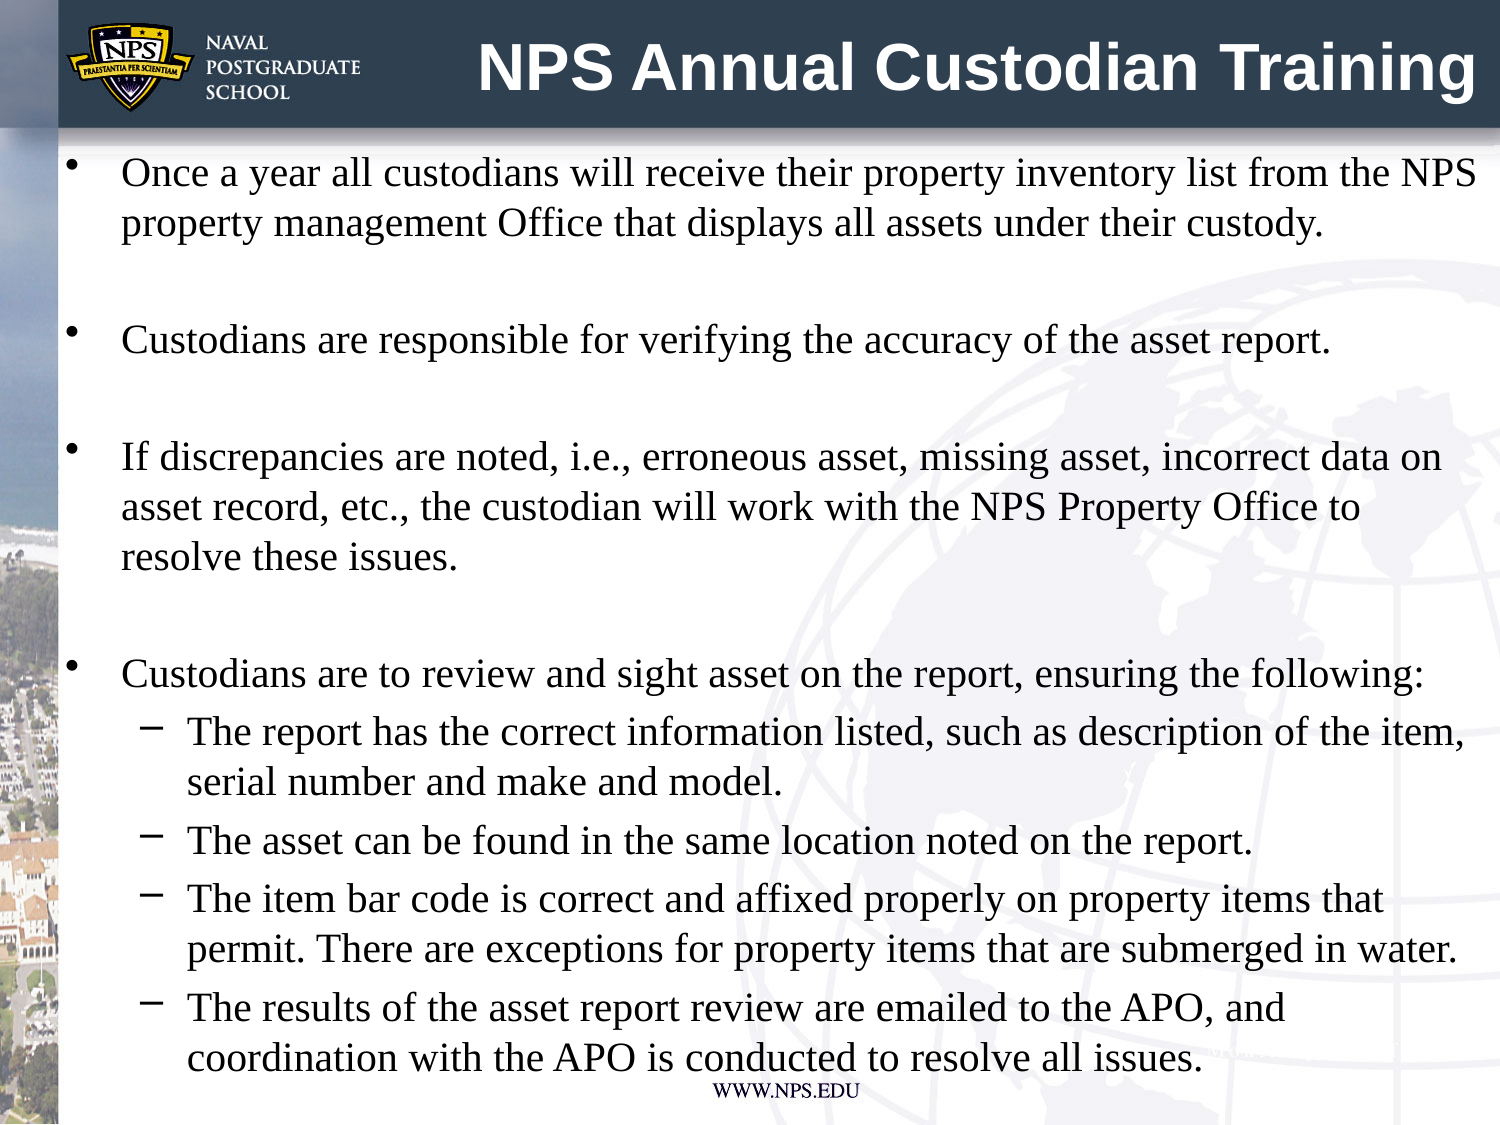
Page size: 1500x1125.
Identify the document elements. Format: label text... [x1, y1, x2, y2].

title NPS Annual Custodian Training [268, 1, 1495, 127]
list Once a year all custodians will receive their property inventory list from the NPS property management Office that displays all assets under their custody. Custodians are responsible for verifying the accuracy of the asset report. If discrepancies are noted, i.e., erroneous asset, missing asset, incorrect data on asset record, etc., the custodian will work with the NPS Property Office to resolve these issues. Custodians are to review and sight asset on the report, ensuring the following: The report has the correct information listed, such as description of the item, serial number and make and model. The asset can be found in the same location noted on the report. The item bar code is correct and affixed properly on property items that permit. There are exceptions for property items that are submerged in water. The results of the asset report review are emailed to the APO, and coordination with the APO is conducted to resolve all issues. [49, 137, 1495, 1101]
picture [0, 0, 1500, 1125]
